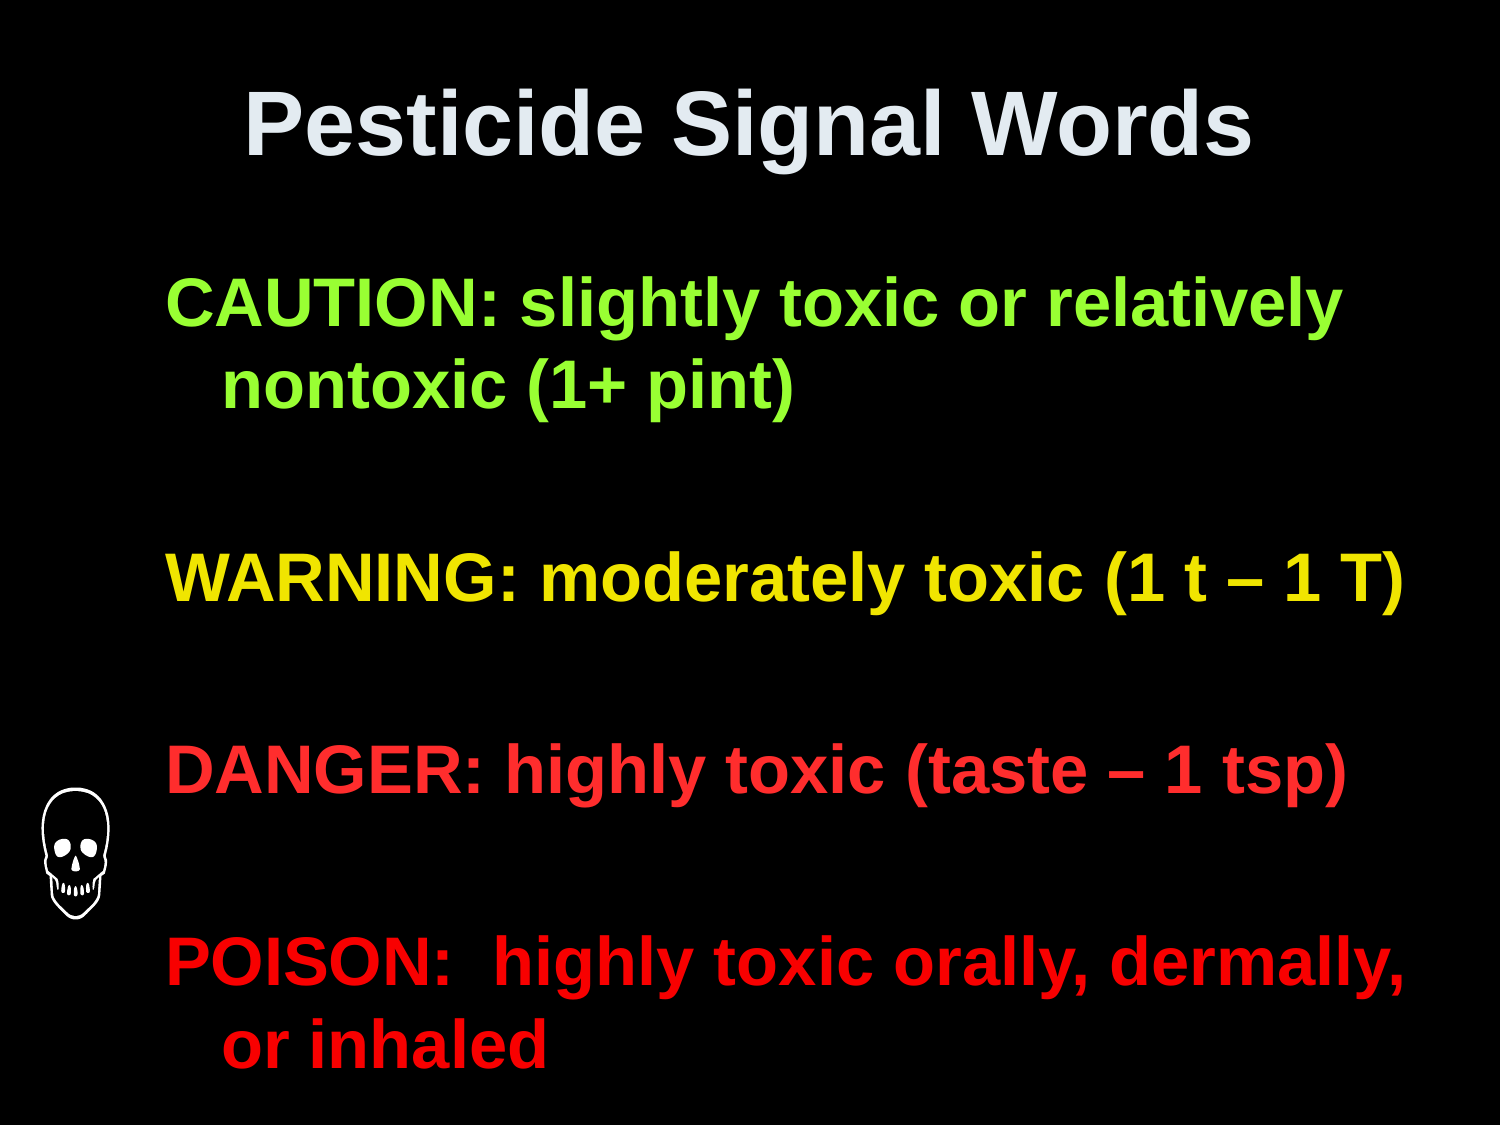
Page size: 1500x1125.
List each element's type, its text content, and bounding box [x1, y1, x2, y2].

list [0, 787, 152, 938]
list CAUTION: slightly toxic or relatively nontoxic (1+ pint) WARNING: moderately toxic (1 t – 1 T) DANGER: highly toxic (taste – 1 tsp) POISON: highly toxic orally, dermally, or inhaled [150, 249, 1500, 1088]
title Pesticide Signal Words [75, 24, 1425, 213]
